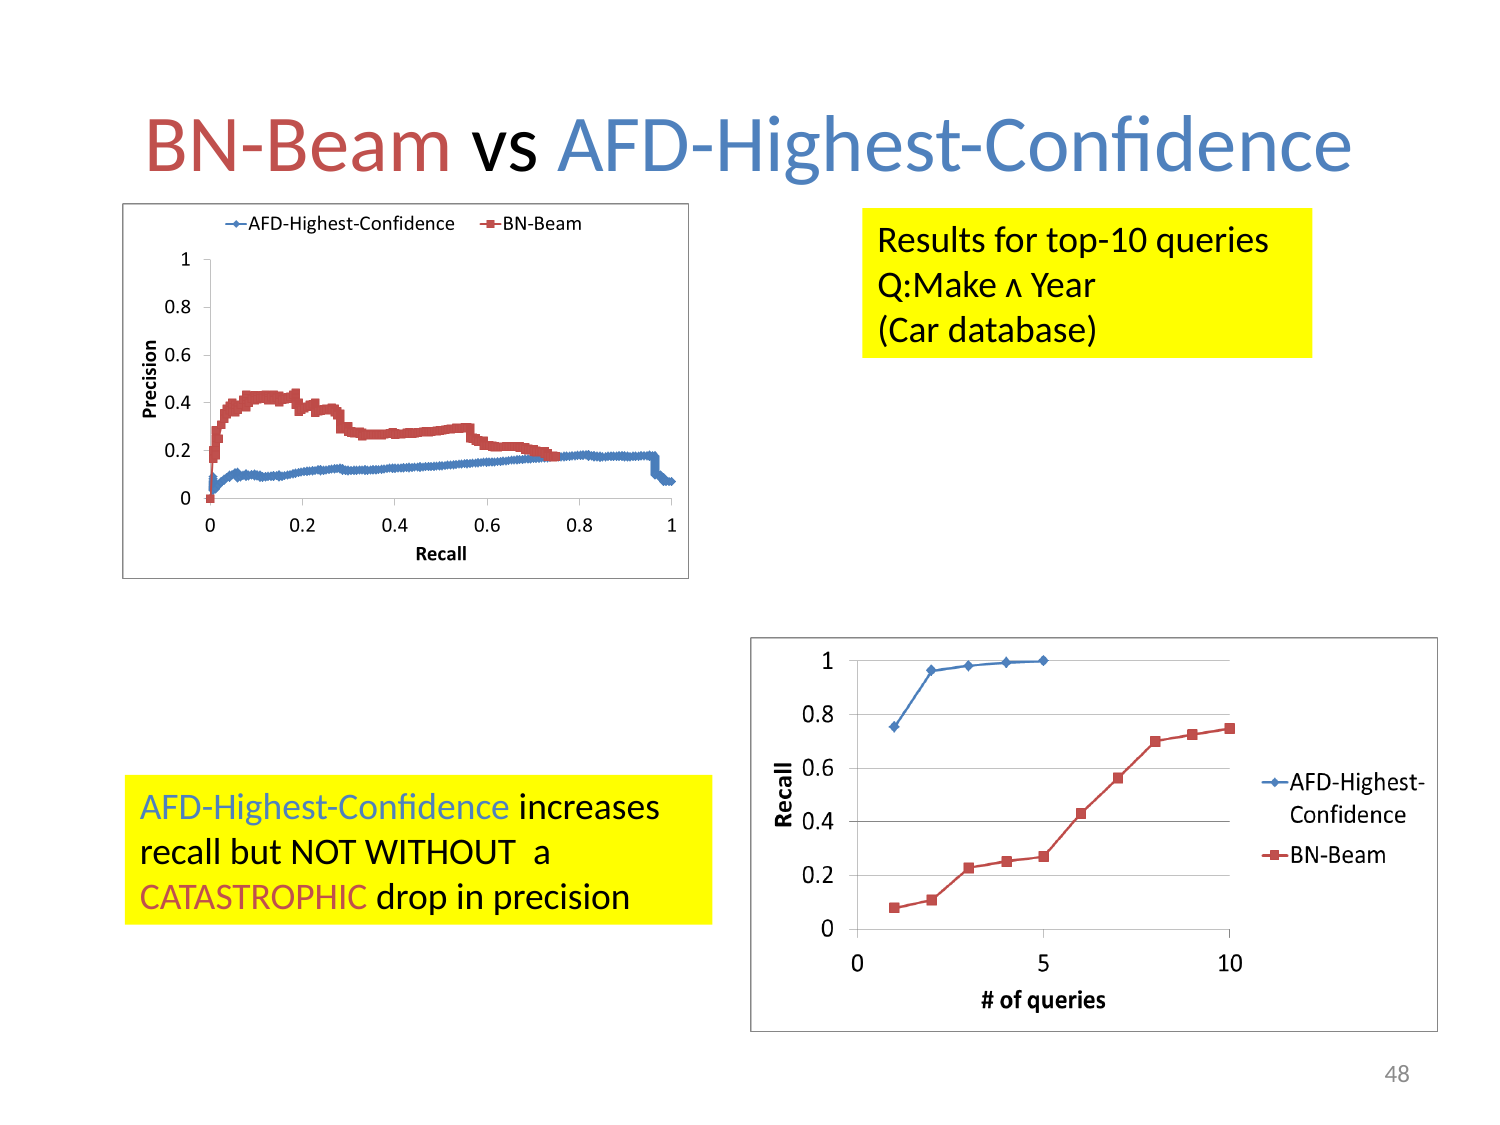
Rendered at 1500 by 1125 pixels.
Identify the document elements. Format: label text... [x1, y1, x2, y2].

picture [121, 203, 689, 579]
slide_number 48 [1074, 1042, 1425, 1103]
text_box Results for top-10 queries Q:Make ʌ Year (Car database) [862, 208, 1313, 358]
picture [749, 637, 1438, 1033]
title BN-Beam vs AFD-Highest-Confidence [75, 45, 1425, 233]
text_box AFD-Highest-Confidence increases recall but NOT WITHOUT a CATASTROPHIC drop in precision [124, 774, 713, 925]
